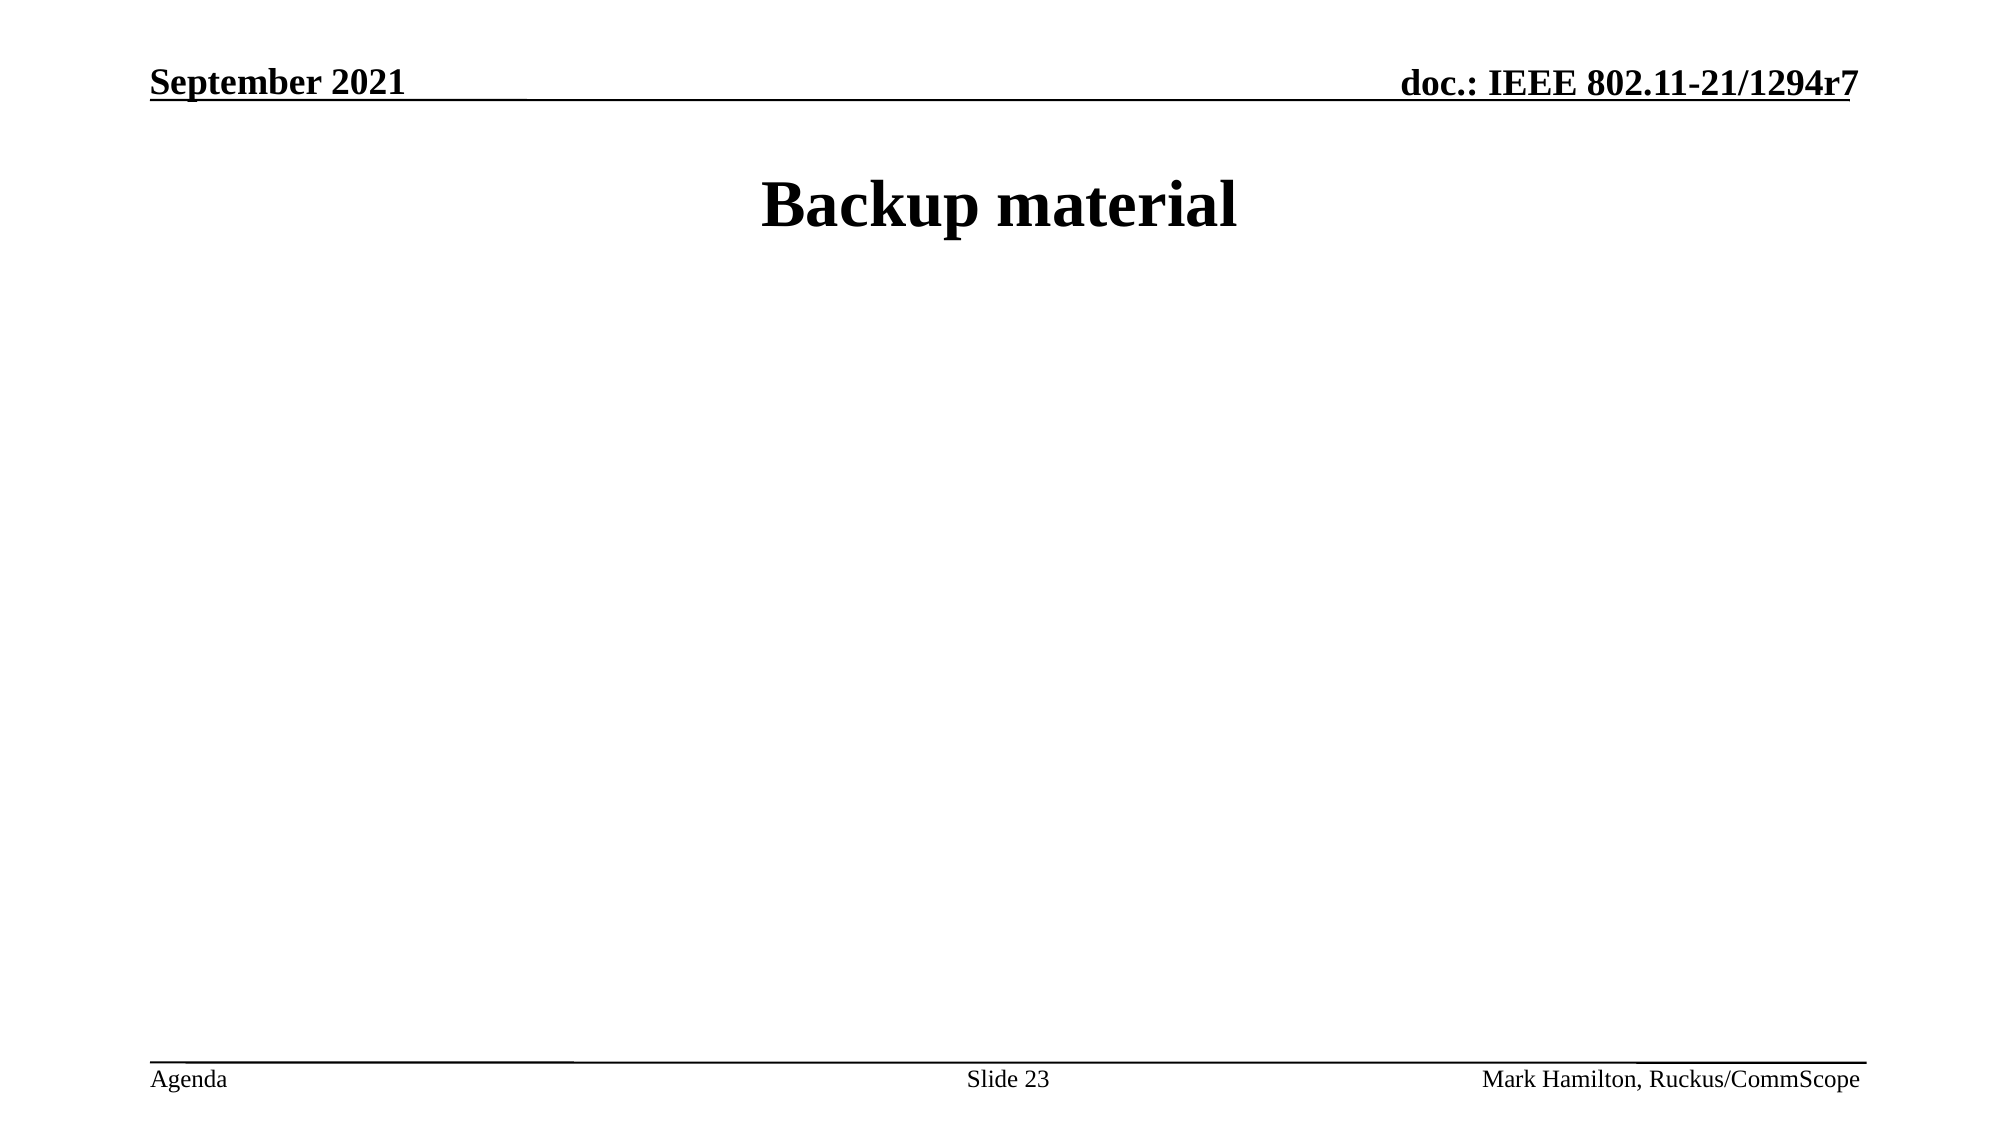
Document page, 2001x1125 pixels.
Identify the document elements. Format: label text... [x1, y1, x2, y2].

slide_number Slide 23 [950, 1061, 1067, 1123]
title Backup material [149, 112, 1850, 288]
